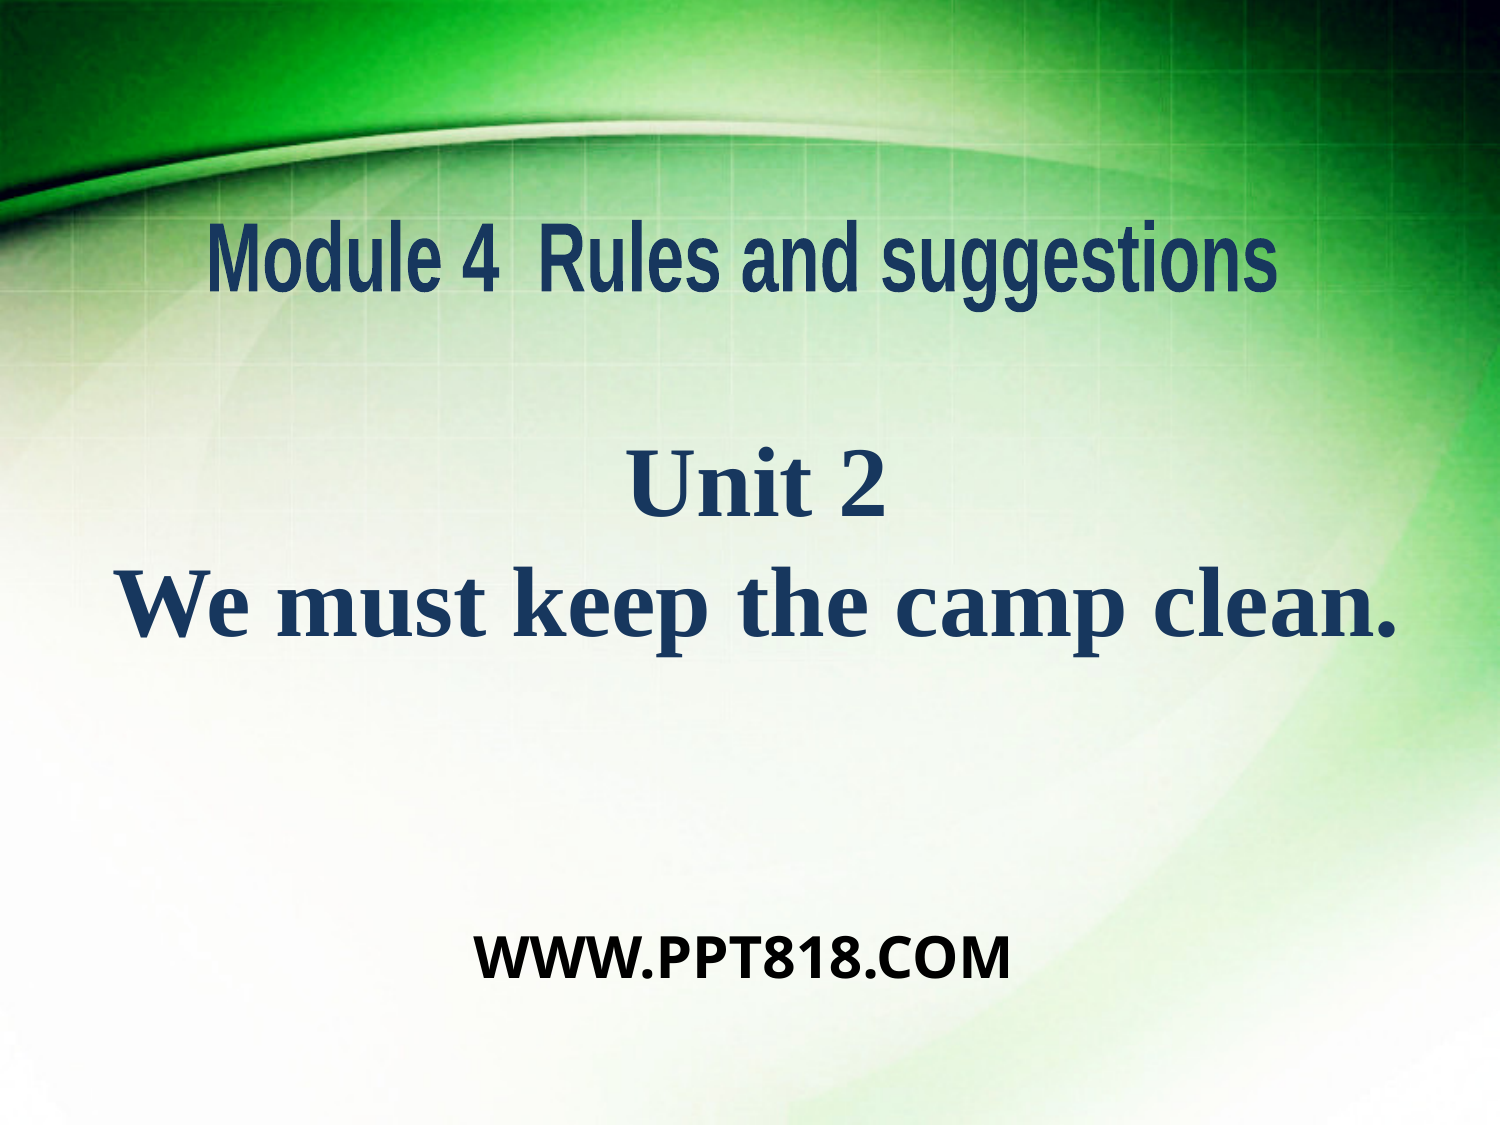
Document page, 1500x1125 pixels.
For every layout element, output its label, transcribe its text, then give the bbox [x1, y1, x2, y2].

picture [0, 0, 1500, 1125]
text_box WWW.PPT818.COM [402, 905, 1085, 998]
text_box Unit 2 We must keep the camp clean. [88, 408, 1425, 664]
